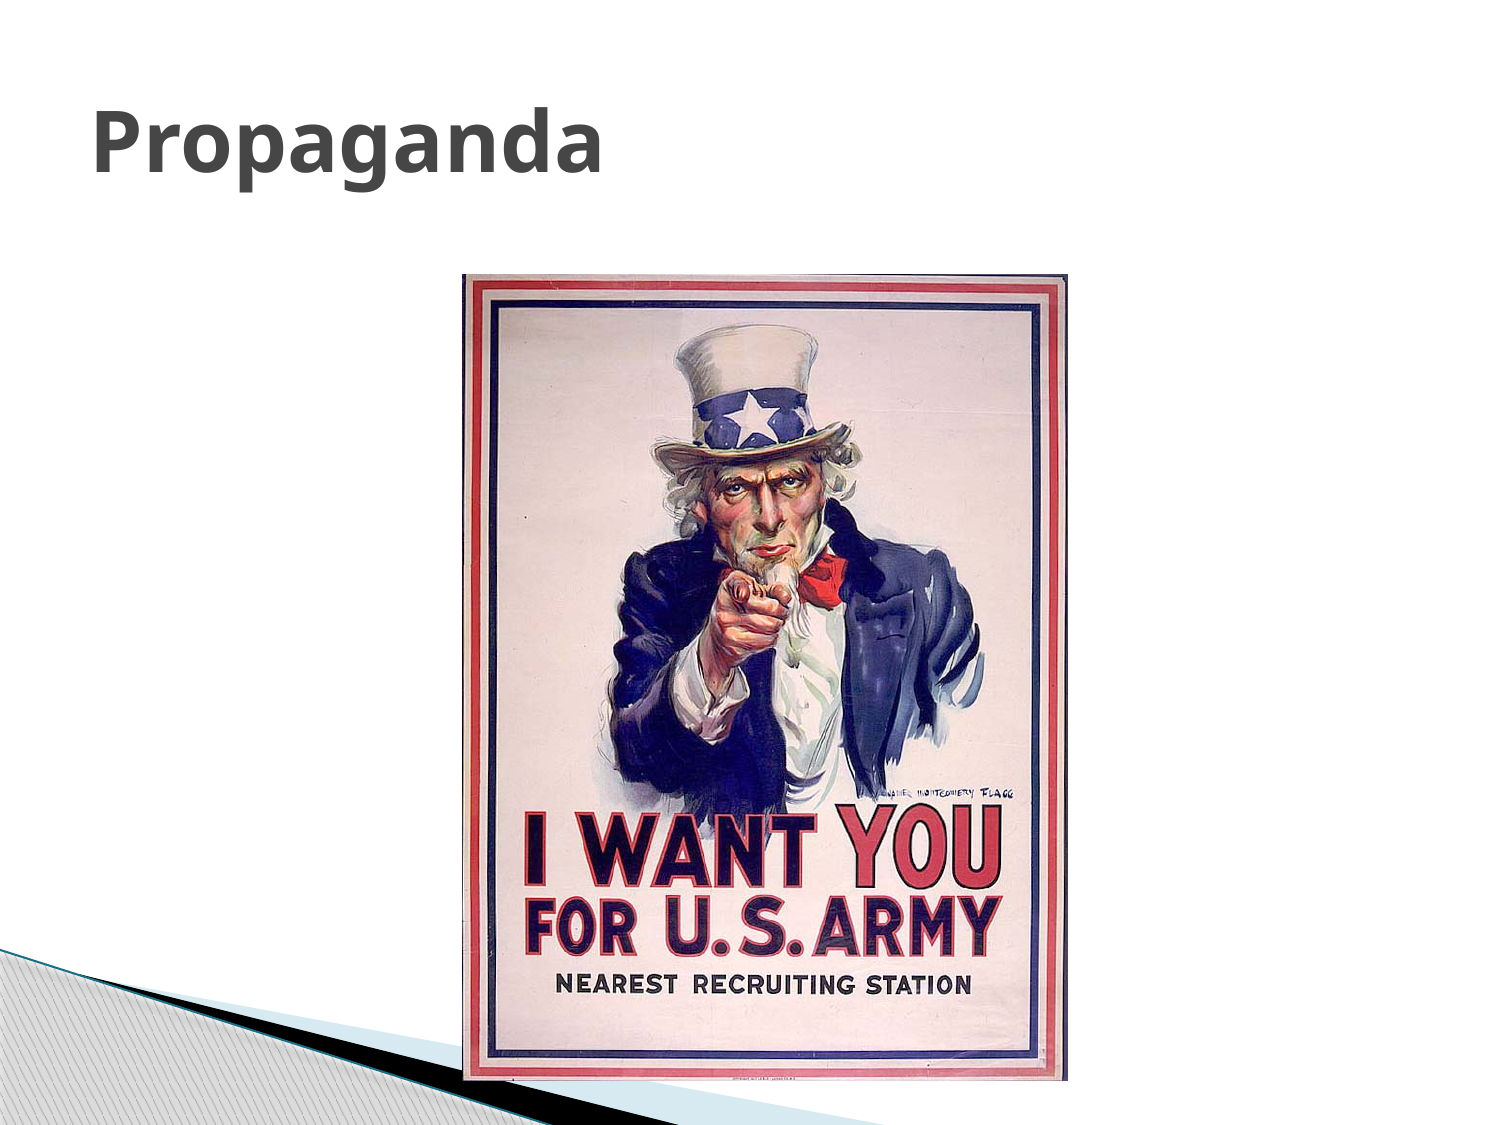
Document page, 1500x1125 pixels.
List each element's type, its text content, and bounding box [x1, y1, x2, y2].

title Propaganda [75, 45, 1425, 233]
picture [462, 274, 1069, 1081]
